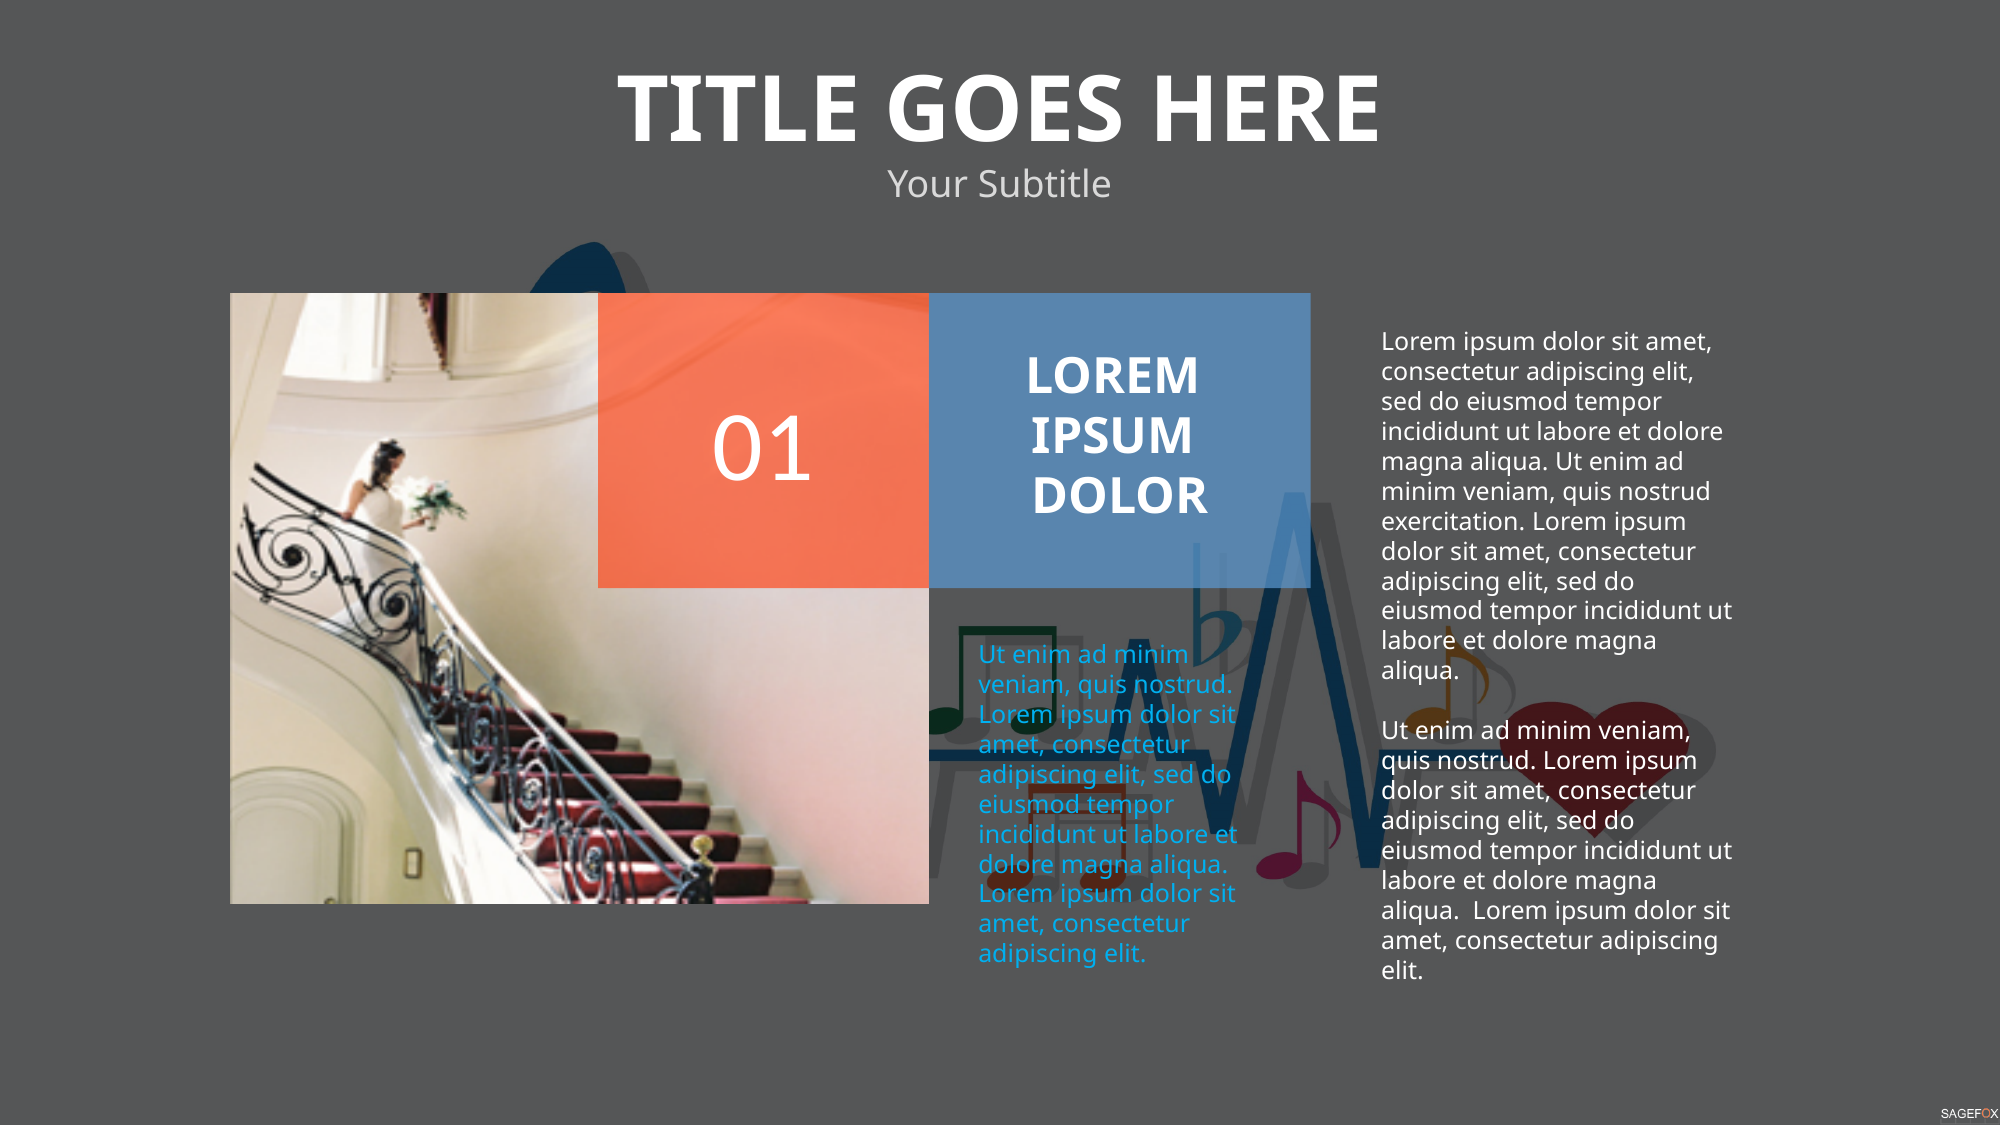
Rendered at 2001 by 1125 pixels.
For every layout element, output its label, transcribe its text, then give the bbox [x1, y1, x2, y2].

text_box Ut enim ad minim veniam, quis nostrud. Lorem ipsum dolor sit amet, consectetur adipiscing elit, sed do eiusmod tempor incididunt ut labore et dolore magna aliqua. Lorem ipsum dolor sit amet, consectetur adipiscing elit. [963, 631, 1296, 976]
picture [1940, 0, 2001, 1125]
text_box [928, 293, 1311, 589]
text_box [229, 292, 930, 904]
text_box 01 [597, 292, 930, 589]
text_box TITLE GOES HERE Your Subtitle [548, 42, 1452, 212]
text_box Lorem ipsum dolor sit amet, consectetur adipiscing elit, sed do eiusmod tempor incididunt ut labore et dolore magna aliqua. Ut enim ad minim veniam, quis nostrud exercitation. Lorem ipsum dolor sit amet, consectetur adipiscing elit, sed do eiusmod tempor incididunt ut labore et dolore magna aliqua. Ut enim ad minim veniam, quis nostrud. Lorem ipsum dolor sit amet, consectetur adipiscing elit, sed do eiusmod tempor incididunt ut labore et dolore magna aliqua. Lorem ipsum dolor sit amet, consectetur adipiscing elit. [1366, 318, 1758, 992]
